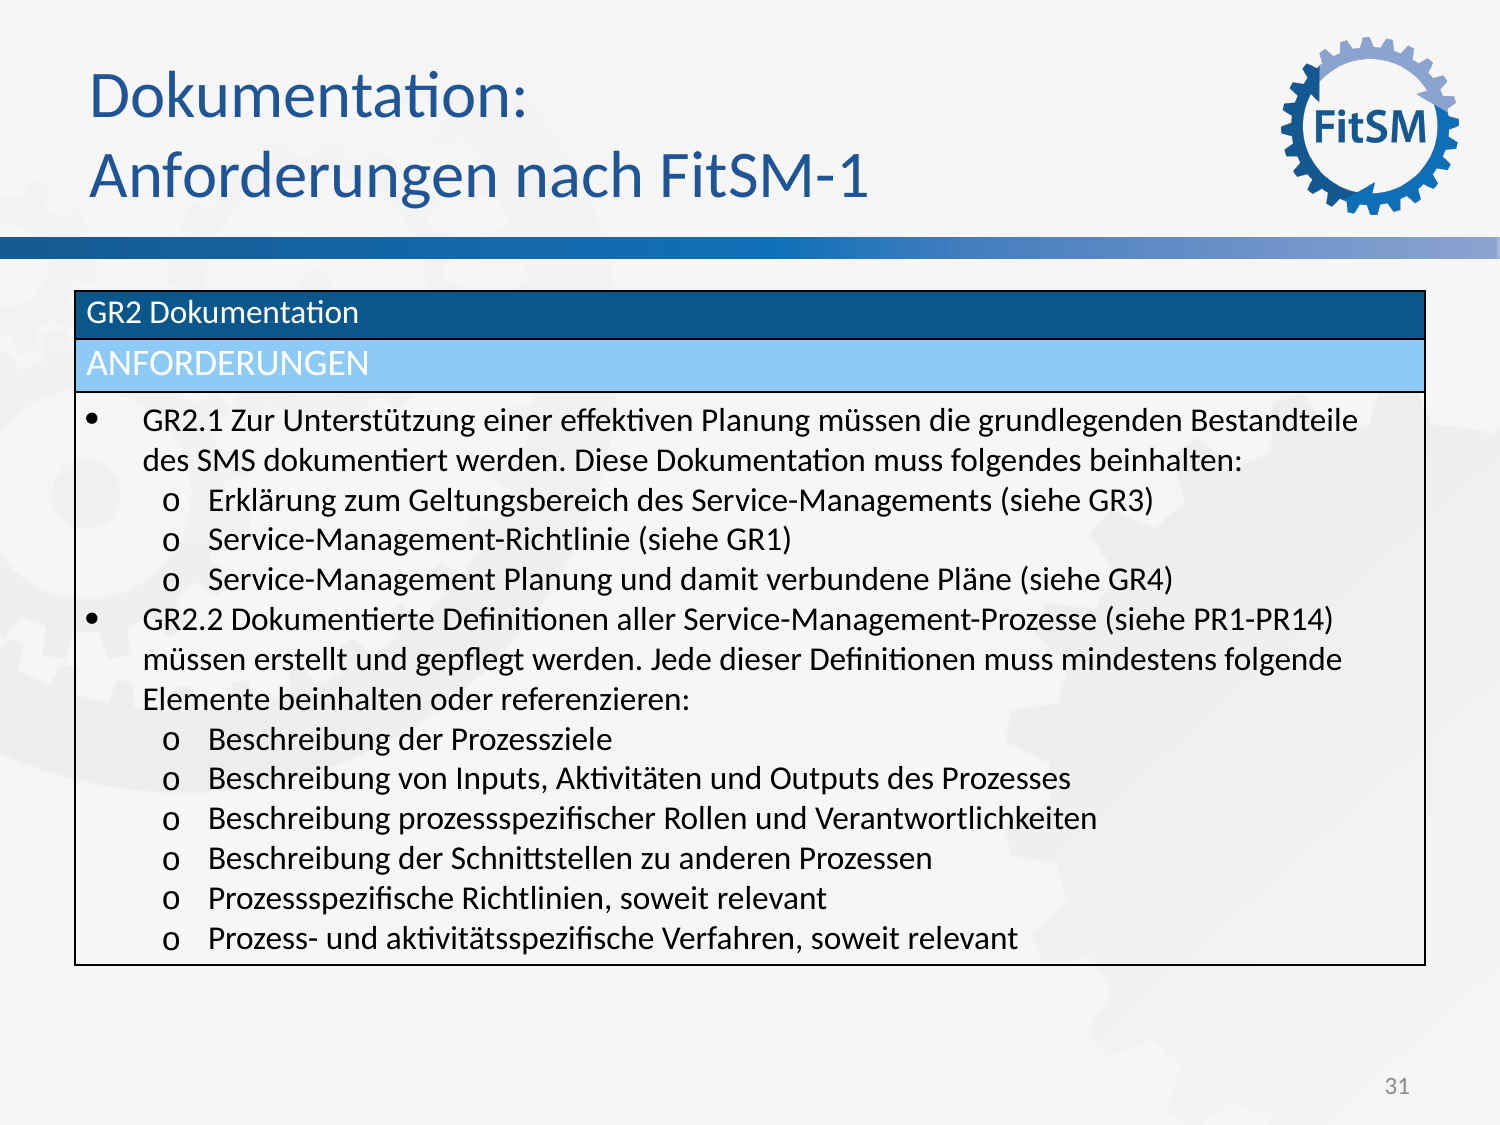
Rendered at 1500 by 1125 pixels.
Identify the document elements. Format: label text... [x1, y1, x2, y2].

table_cell GR2.1 Zur Unterstützung einer effektiven Planung müssen die grundlegenden Bestandteile des SMS dokumentiert werden. Diese Dokumentation muss folgendes beinhalten: Erklärung zum Geltungsbereich des Service-Managements (siehe GR3) Service-Management-Richtlinie (siehe GR1) Service-Management Planung und damit verbundene Pläne (siehe GR4) GR2.2 Dokumentierte Definitionen aller Service-Management-Prozesse (siehe PR1-PR14) müssen erstellt und gepflegt werden. Jede dieser Definitionen muss mindestens folgende Elemente beinhalten oder referenzieren: Beschreibung der Prozessziele Beschreibung von Inputs, Aktivitäten und Outputs des Prozesses Beschreibung prozessspezifischer Rollen und Verantwortlichkeiten Beschreibung der Schnittstellen zu anderen Prozessen Prozessspezifische Richtlinien, soweit relevant Prozess- und aktivitätsspezifische Verfahren, soweit relevant [76, 393, 1424, 964]
text_box Dokumentation: Anforderungen nach FitSM-1 [74, 45, 1282, 217]
table_cell Anforderungen [76, 340, 1424, 391]
text_box <Foliennummer> [1074, 1054, 1425, 1115]
picture [0, 0, 1500, 1125]
table_header GR2 Dokumentation [76, 292, 1424, 338]
